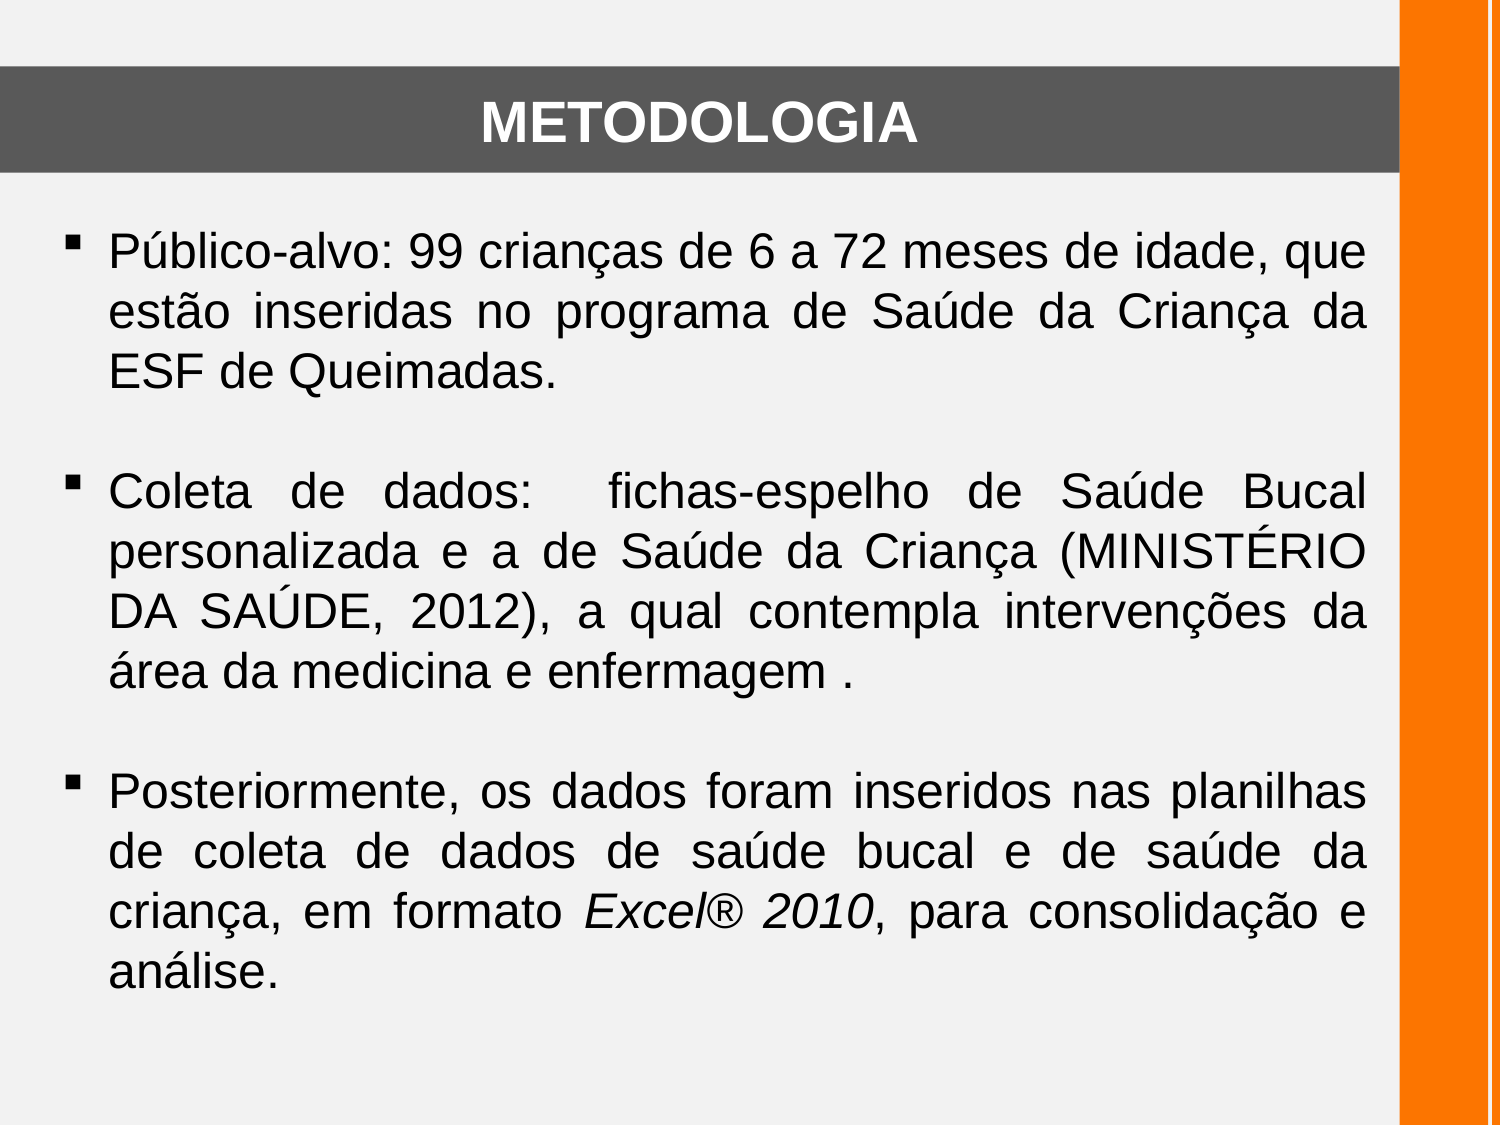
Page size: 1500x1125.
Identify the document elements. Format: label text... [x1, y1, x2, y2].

text_box Público-alvo: 99 crianças de 6 a 72 meses de idade, que estão inseridas no programa de Saúde da Criança da ESF de Queimadas. Coleta de dados: fichas-espelho de Saúde Bucal personalizada e a de Saúde da Criança (MINISTÉRIO DA SAÚDE, 2012), a qual contempla intervenções da área da medicina e enfermagem . Posteriormente, os dados foram inseridos nas planilhas de coleta de dados de saúde bucal e de saúde da criança, em formato Excel® 2010, para consolidação e análise. [46, 210, 1383, 1066]
text_box METODOLOGIA [0, 64, 1402, 175]
